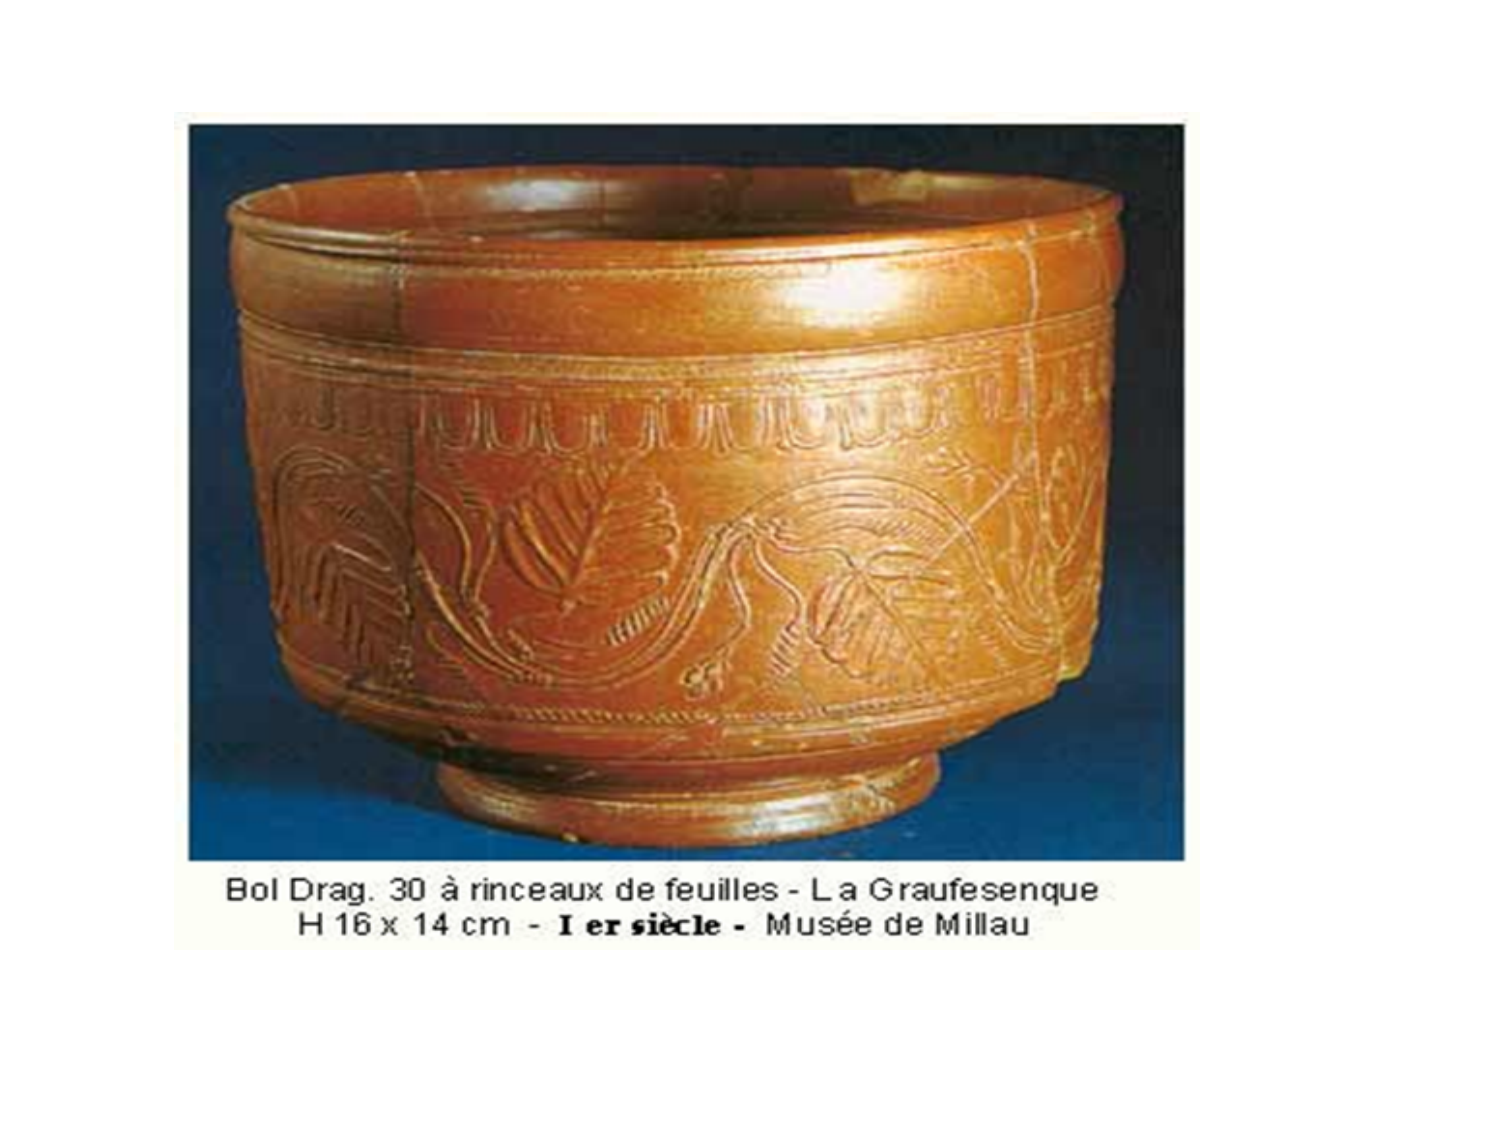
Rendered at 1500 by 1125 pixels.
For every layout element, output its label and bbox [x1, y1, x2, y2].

picture [174, 112, 1201, 951]
